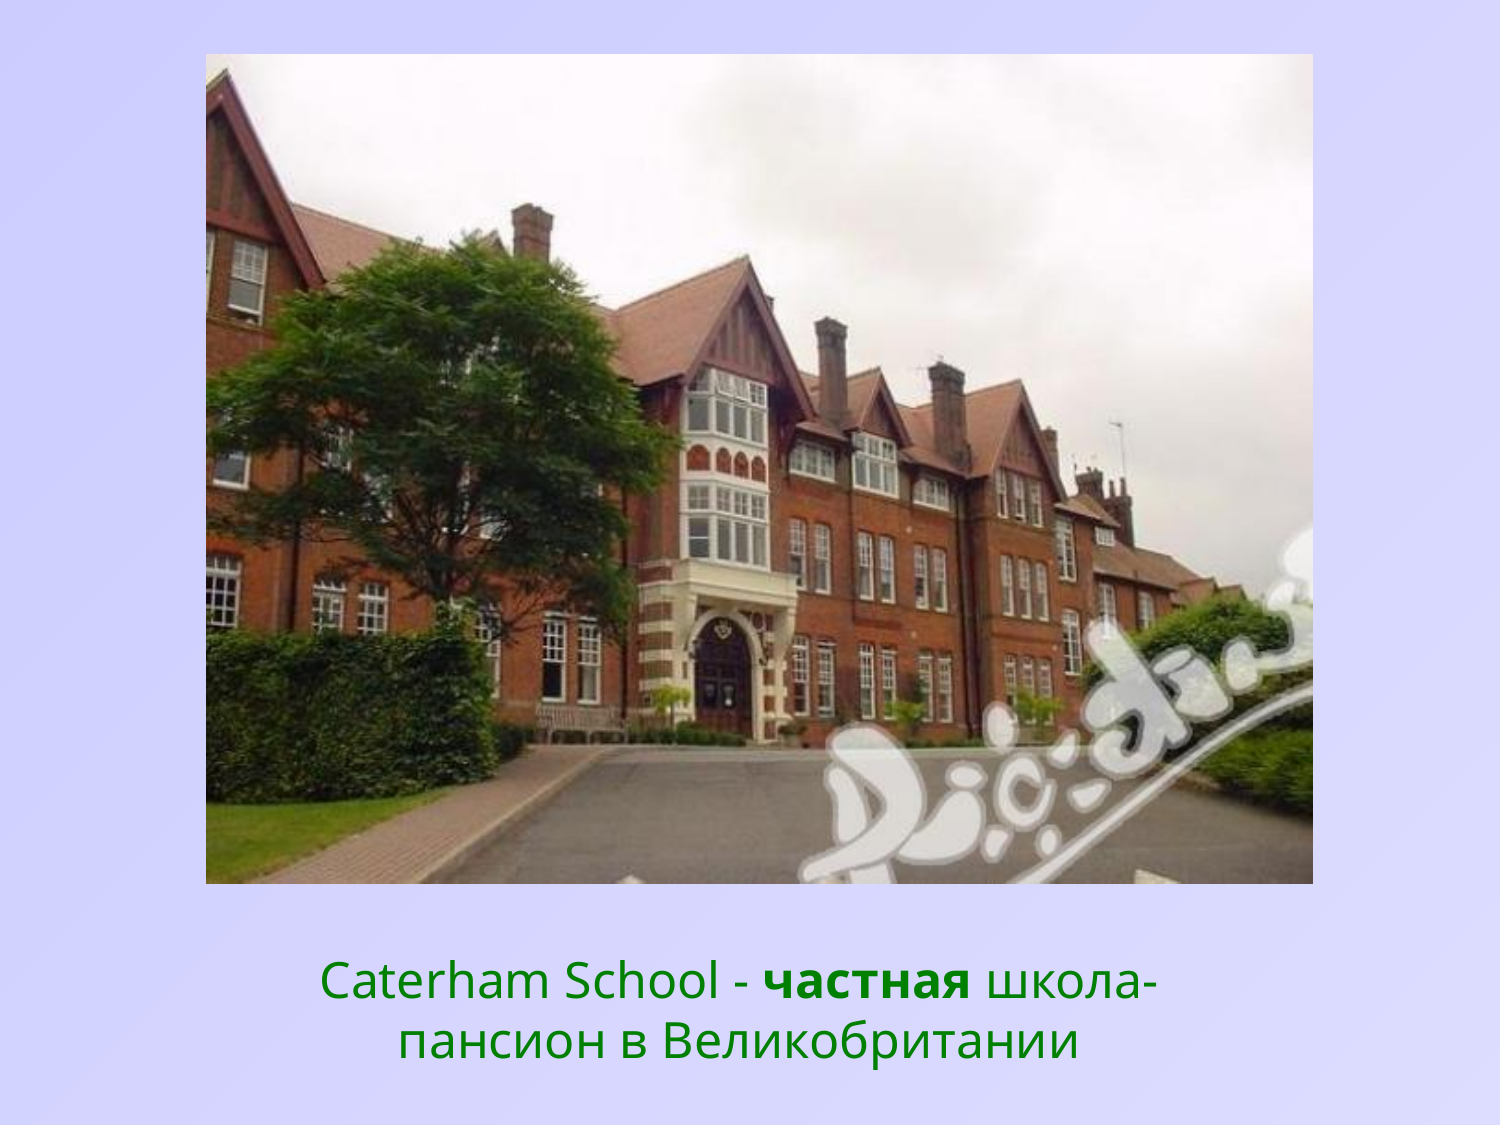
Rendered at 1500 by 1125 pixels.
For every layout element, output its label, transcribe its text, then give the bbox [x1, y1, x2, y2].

picture [206, 54, 1313, 884]
list Caterham School - частная школа-пансион в Великобритании [289, 940, 1190, 1073]
